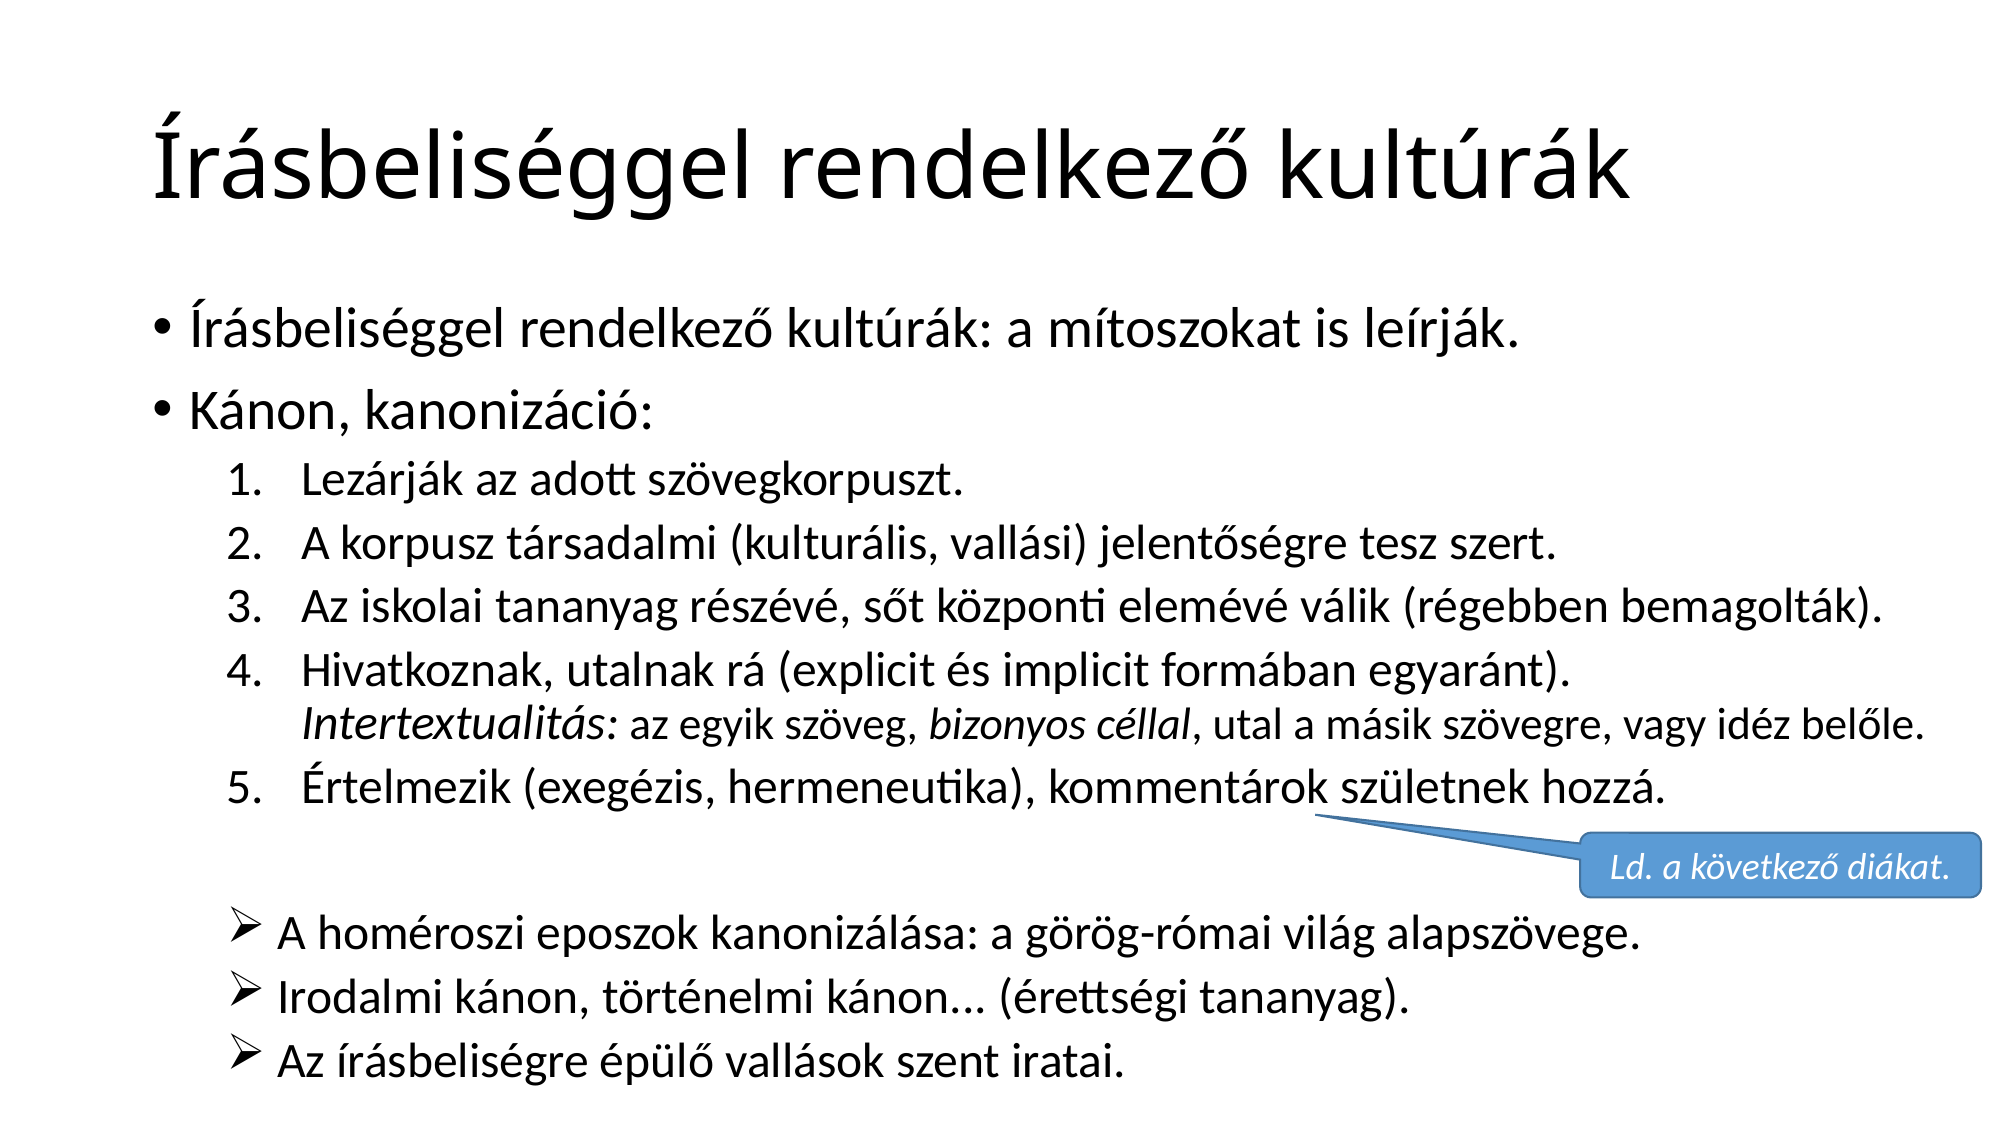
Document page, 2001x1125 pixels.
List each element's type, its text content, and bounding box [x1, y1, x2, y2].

list Írásbeliséggel rendelkező kultúrák: a mítoszokat is leírják. Kánon, kanonizáció: Lezárják az adott szövegkorpuszt. A korpusz társadalmi (kulturális, vallási) jelentőségre tesz szert. Az iskolai tananyag részévé, sőt központi elemévé válik (régebben bemagolták). Hivatkoznak, utalnak rá (explicit és implicit formában egyaránt). Intertextualitás: az egyik szöveg, bizonyos céllal, utal a másik szövegre, vagy idéz belőle. Értelmezik (exegézis, hermeneutika), kommentárok születnek hozzá. A homéroszi eposzok kanonizálása: a görög-római világ alapszövege. Irodalmi kánon, történelmi kánon... (érettségi tananyag). Az írásbeliségre épülő vallások szent iratai. [137, 289, 1981, 1098]
text_box Ld. a következő diákat. [1315, 813, 1983, 899]
title Írásbeliséggel rendelkező kultúrák [137, 59, 1863, 278]
